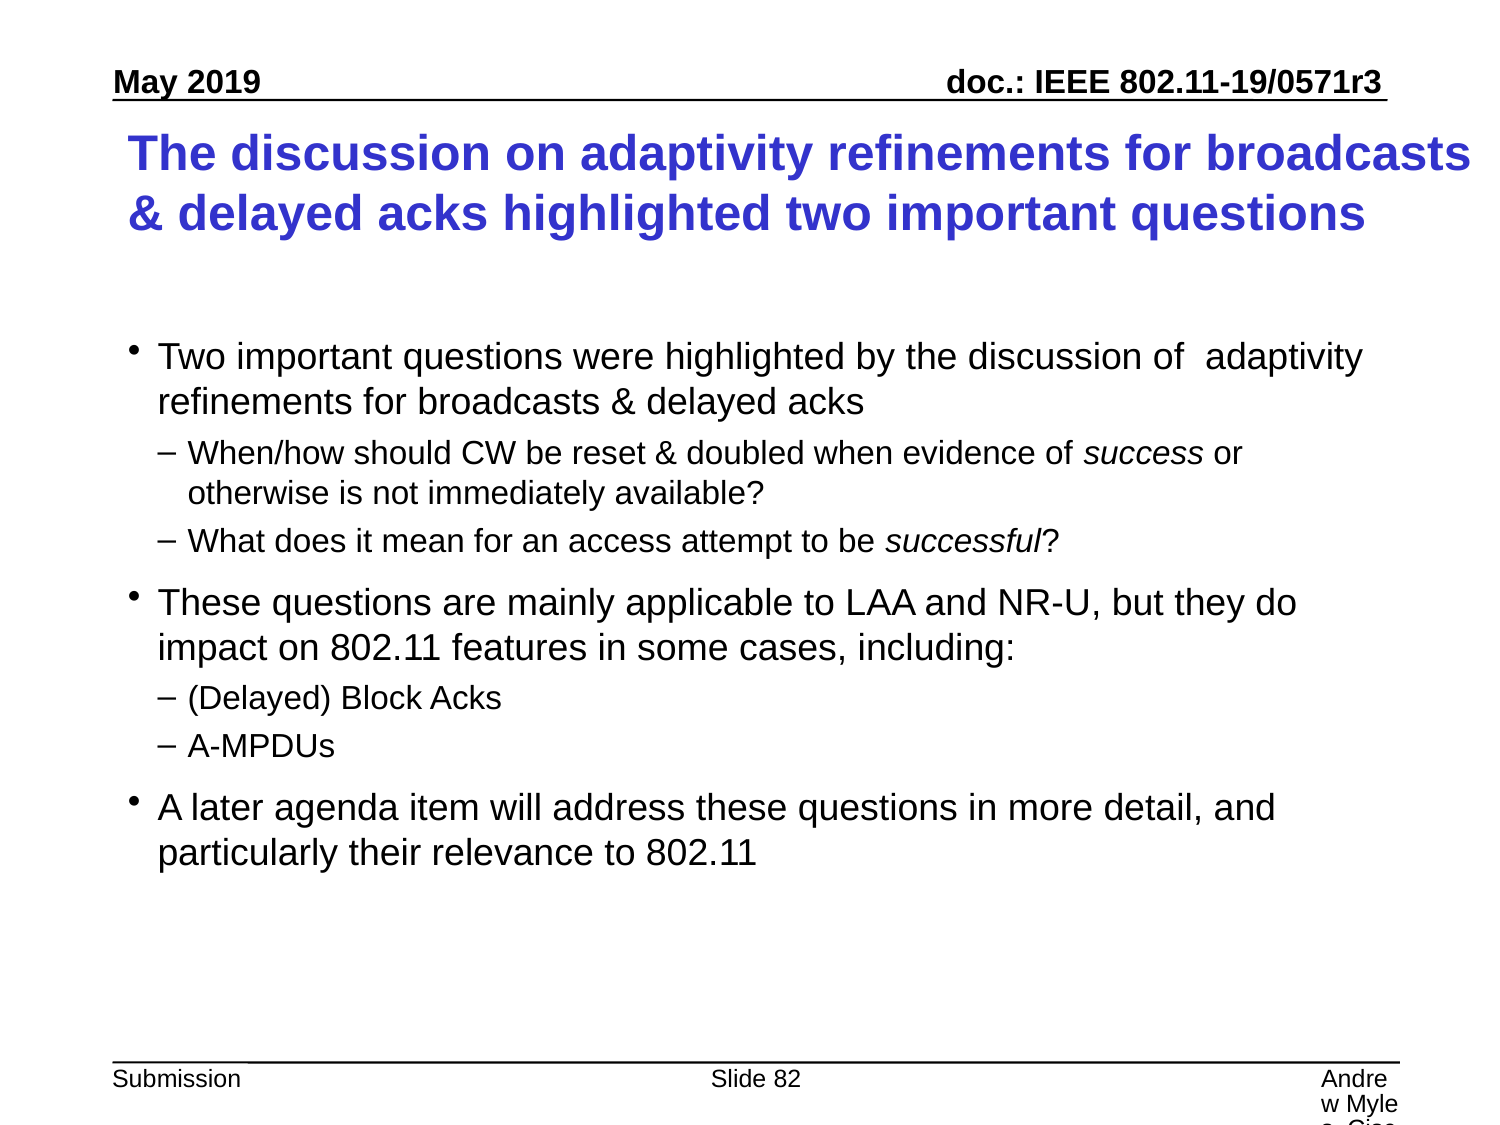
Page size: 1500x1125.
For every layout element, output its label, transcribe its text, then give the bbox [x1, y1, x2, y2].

slide_number Slide 82 [709, 1061, 803, 1093]
title The discussion on adaptivity refinements for broadcasts & delayed acks highlighted two important questions [112, 112, 1500, 288]
list Two important questions were highlighted by the discussion of adaptivity refinements for broadcasts & delayed acks When/how should CW be reset & doubled when evidence of success or otherwise is not immediately available? What does it mean for an access attempt to be successful? These questions are mainly applicable to LAA and NR-U, but they do impact on 802.11 features in some cases, including: (Delayed) Block Acks A-MPDUs A later agenda item will address these questions in more detail, and particularly their relevance to 802.11 [112, 324, 1388, 1000]
footer Andrew Myles, Cisco [1320, 1061, 1402, 1093]
